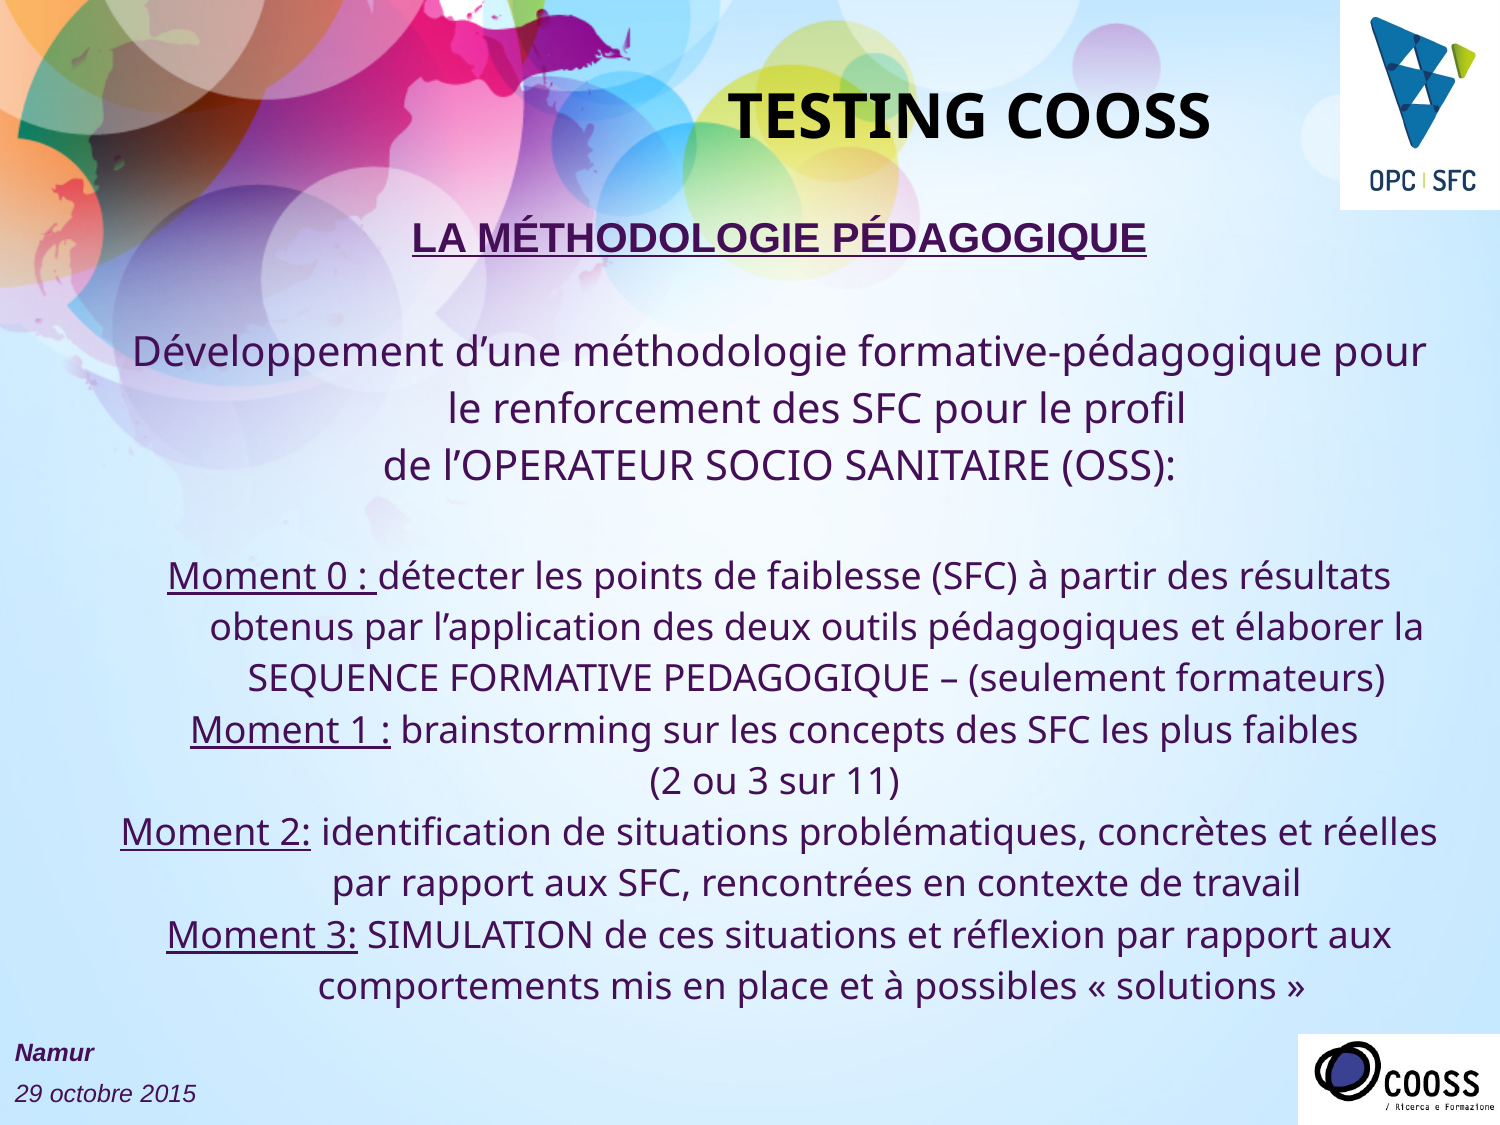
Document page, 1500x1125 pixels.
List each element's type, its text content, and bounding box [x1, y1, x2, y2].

text_box LA MÉTHODOLOGIE PÉDAGOGIQUE Développement d’une méthodologie formative-pédagogique pour le renforcement des SFC pour le profil de l’OPERATEUR SOCIO SANITAIRE (OSS): Moment 0 : détecter les points de faiblesse (SFC) à partir des résultats obtenus par l’application des deux outils pédagogiques et élaborer la SEQUENCE FORMATIVE PEDAGOGIQUE – (seulement formateurs) Moment 1 : brainstorming sur les concepts des SFC les plus faibles (2 ou 3 sur 11) Moment 2: identification de situations problématiques, concrètes et réelles par rapport aux SFC, rencontrées en contexte de travail Moment 3: SIMULATION de ces situations et réflexion par rapport aux comportements mis en place et à possibles « solutions » [100, 196, 1459, 1015]
text_box TESTING COOSS [596, 30, 1335, 196]
text_box Namur 29 octobre 2015 [0, 1023, 219, 1115]
picture [0, 0, 1500, 1125]
